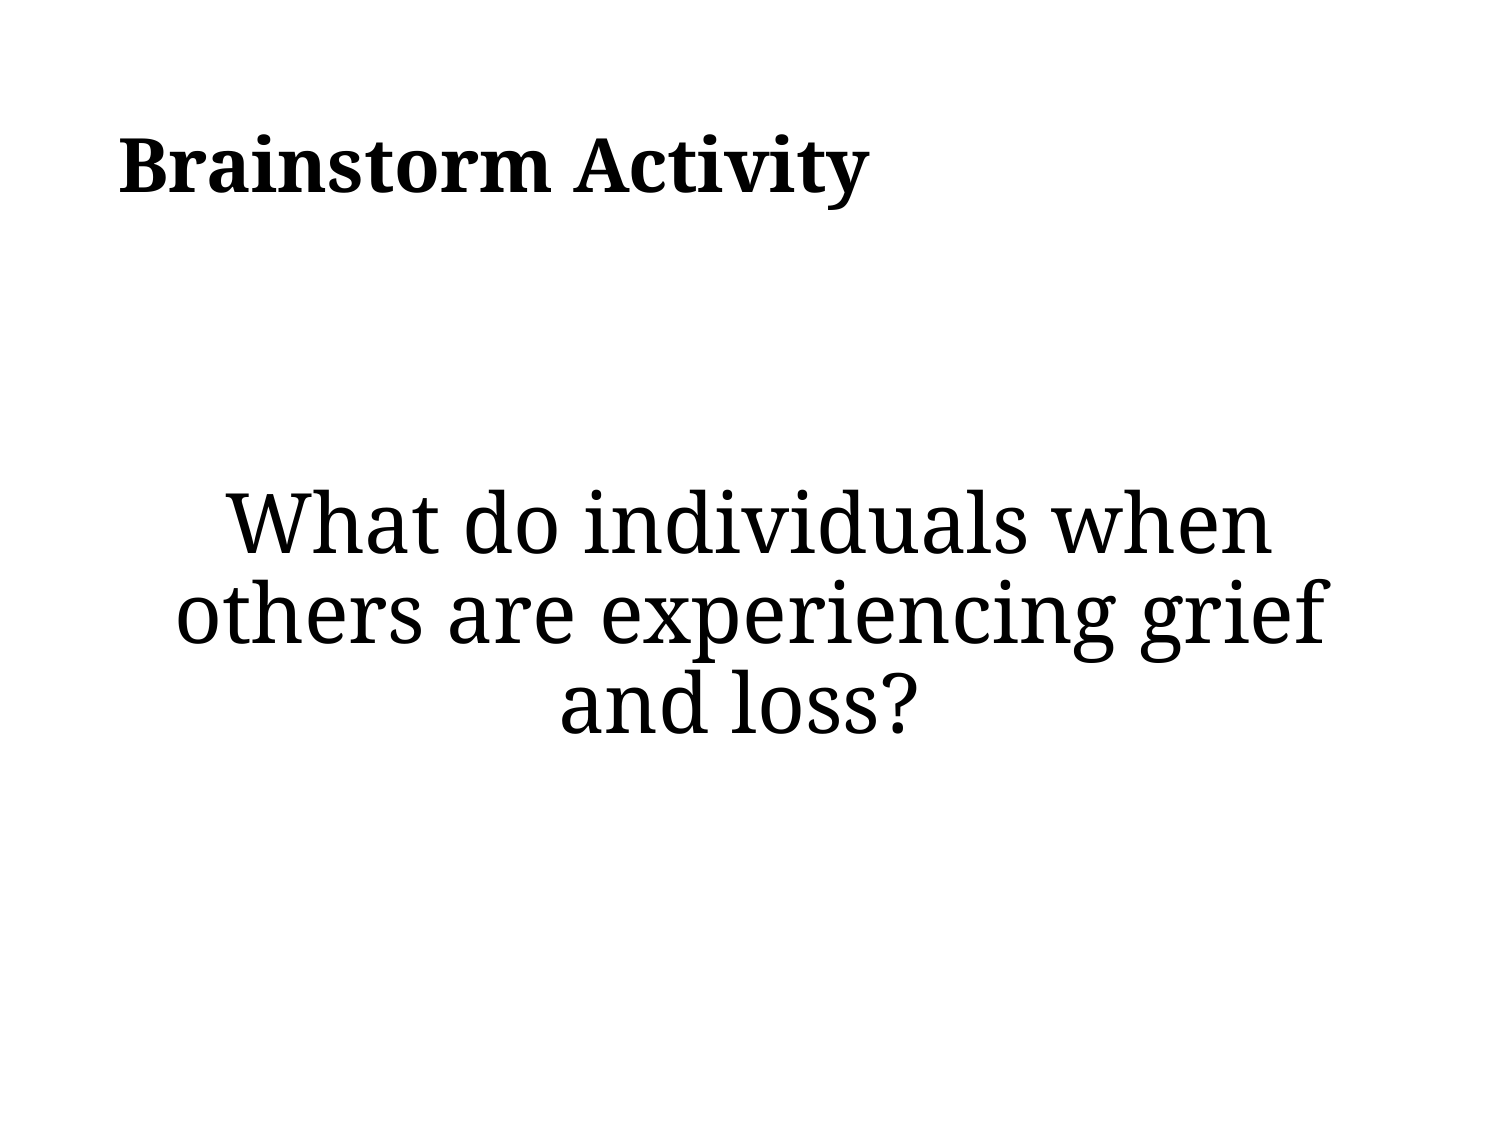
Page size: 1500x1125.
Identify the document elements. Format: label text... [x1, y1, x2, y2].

list What do individuals when others are experiencing grief and loss? [103, 299, 1397, 1014]
title Brainstorm Activity [103, 59, 1397, 278]
